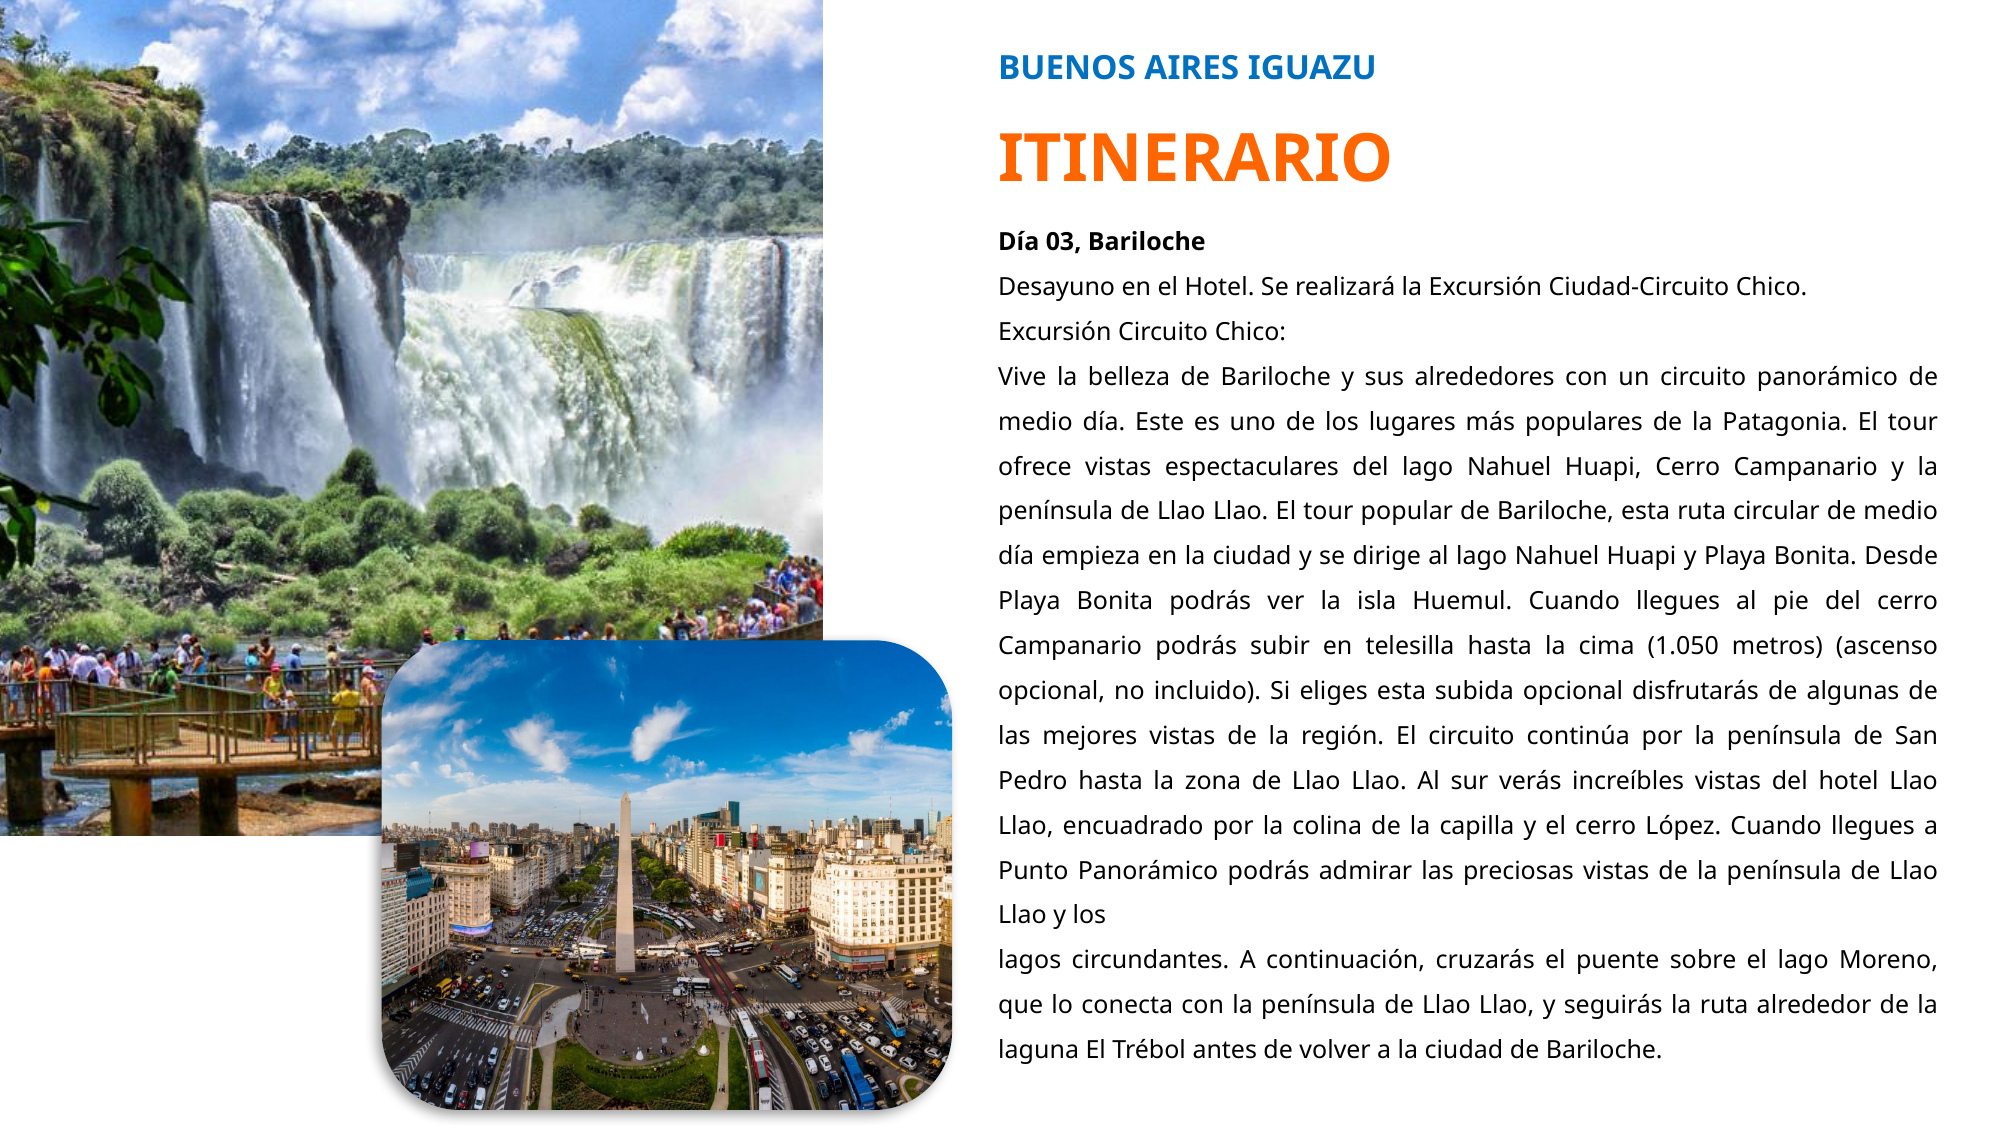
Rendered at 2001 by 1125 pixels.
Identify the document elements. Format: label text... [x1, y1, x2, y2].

text_box Día 03, Bariloche Desayuno en el Hotel. Se realizará la Excursión Ciudad-Circuito Chico. Excursión Circuito Chico: Vive la belleza de Bariloche y sus alrededores con un circuito panorámico de medio día. Este es uno de los lugares más populares de la Patagonia. El tour ofrece vistas espectaculares del lago Nahuel Huapi, Cerro Campanario y la península de Llao Llao. El tour popular de Bariloche, esta ruta circular de medio día empieza en la ciudad y se dirige al lago Nahuel Huapi y Playa Bonita. Desde Playa Bonita podrás ver la isla Huemul. Cuando llegues al pie del cerro Campanario podrás subir en telesilla hasta la cima (1.050 metros) (ascenso opcional, no incluido). Si eliges esta subida opcional disfrutarás de algunas de las mejores vistas de la región. El circuito continúa por la península de San Pedro hasta la zona de Llao Llao. Al sur verás increíbles vistas del hotel Llao Llao, encuadrado por la colina de la capilla y el cerro López. Cuando llegues a Punto Panorámico podrás admirar las preciosas vistas de la península de Llao Llao y los lagos circundantes. A continuación, cruzarás el puente sobre el lago Moreno, que lo conecta con la península de Llao Llao, y seguirás la ruta alrededor de la laguna El Trébol antes de volver a la ciudad de Bariloche. [983, 203, 1955, 1071]
text_box BUENOS AIRES IGUAZU [983, 38, 1701, 94]
picture [0, 0, 953, 1111]
text_box ITINERARIO [983, 107, 1750, 203]
